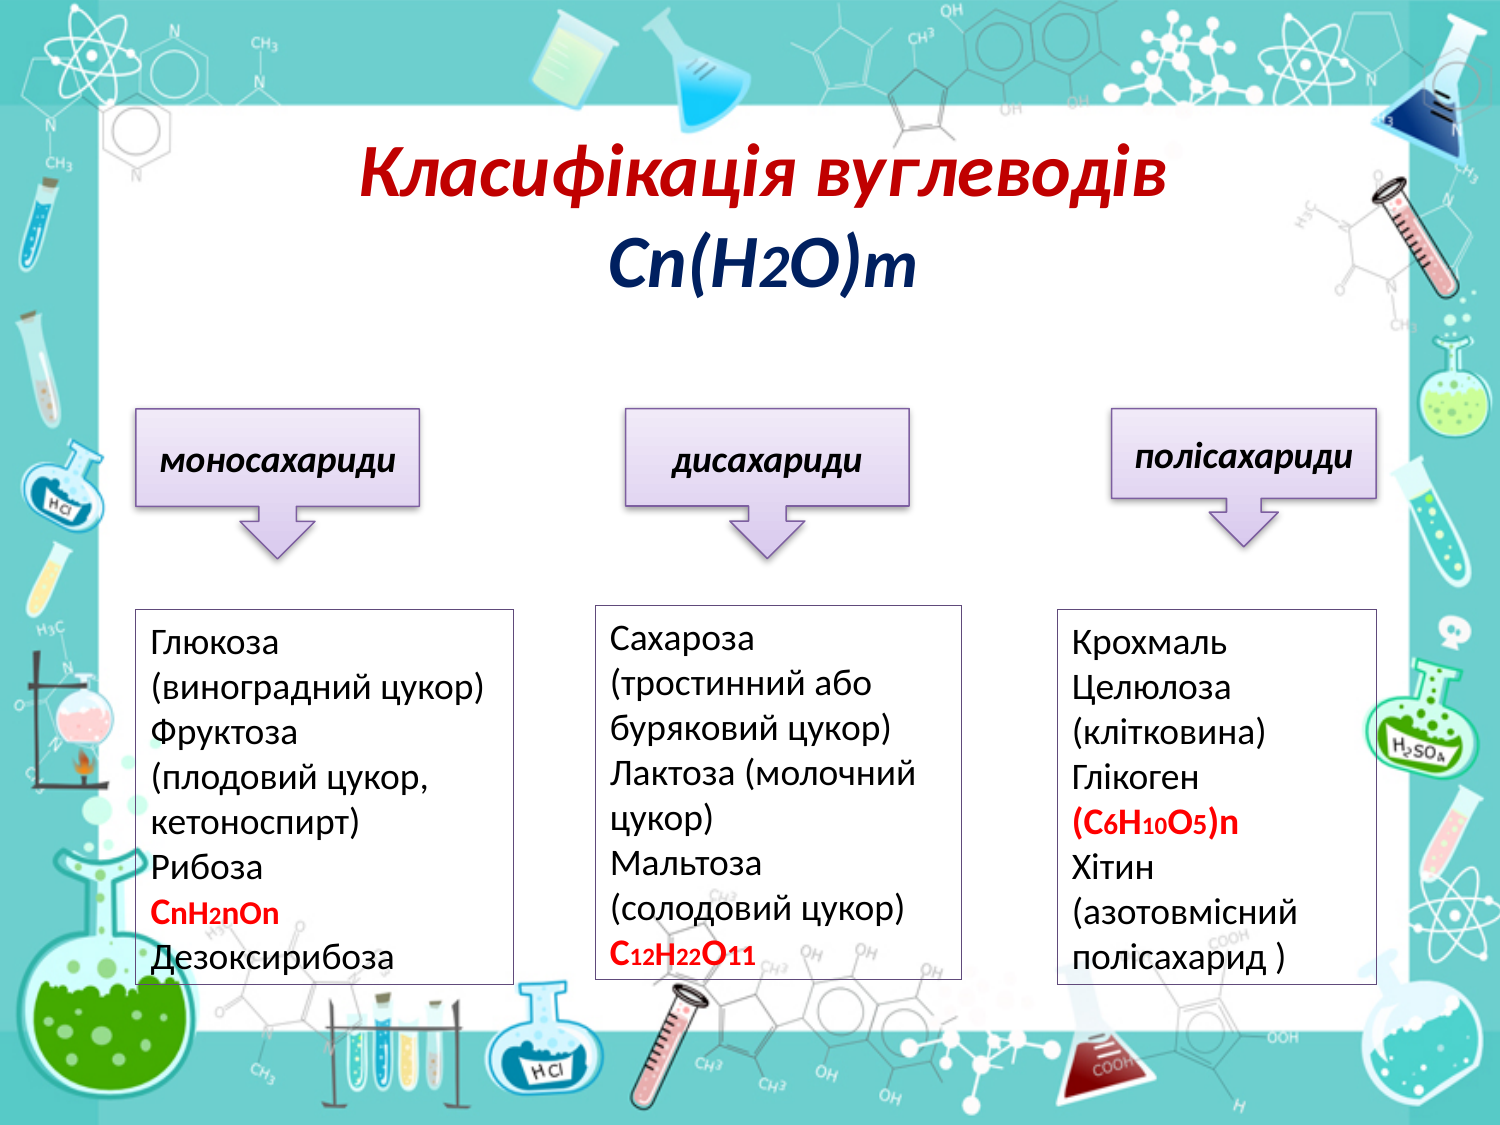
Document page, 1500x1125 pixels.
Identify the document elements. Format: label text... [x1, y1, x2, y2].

text_box Глюкоза (виноградний цукор) Фруктоза (плодовий цукор, кетоноспирт) Рибоза СnH2nOn Дезоксирибоза [135, 609, 514, 985]
text_box моносахариди [135, 408, 421, 560]
text_box Крохмаль Целюлоза (клітковина) Глікоген (С6Н10О5)n Хітин (азотовмісний полісахарид ) [1057, 609, 1377, 985]
picture [0, 0, 1500, 1125]
text_box полісахариди [1110, 407, 1377, 548]
title Класифікація вуглеводів Cn(H2O)m [253, 113, 1273, 311]
text_box Сахароза (тростинний або буряковий цукор) Лактоза (молочний цукор) Мальтоза (солодовий цукор) C12H22O11 [595, 605, 962, 980]
text_box дисахариди [624, 407, 910, 560]
